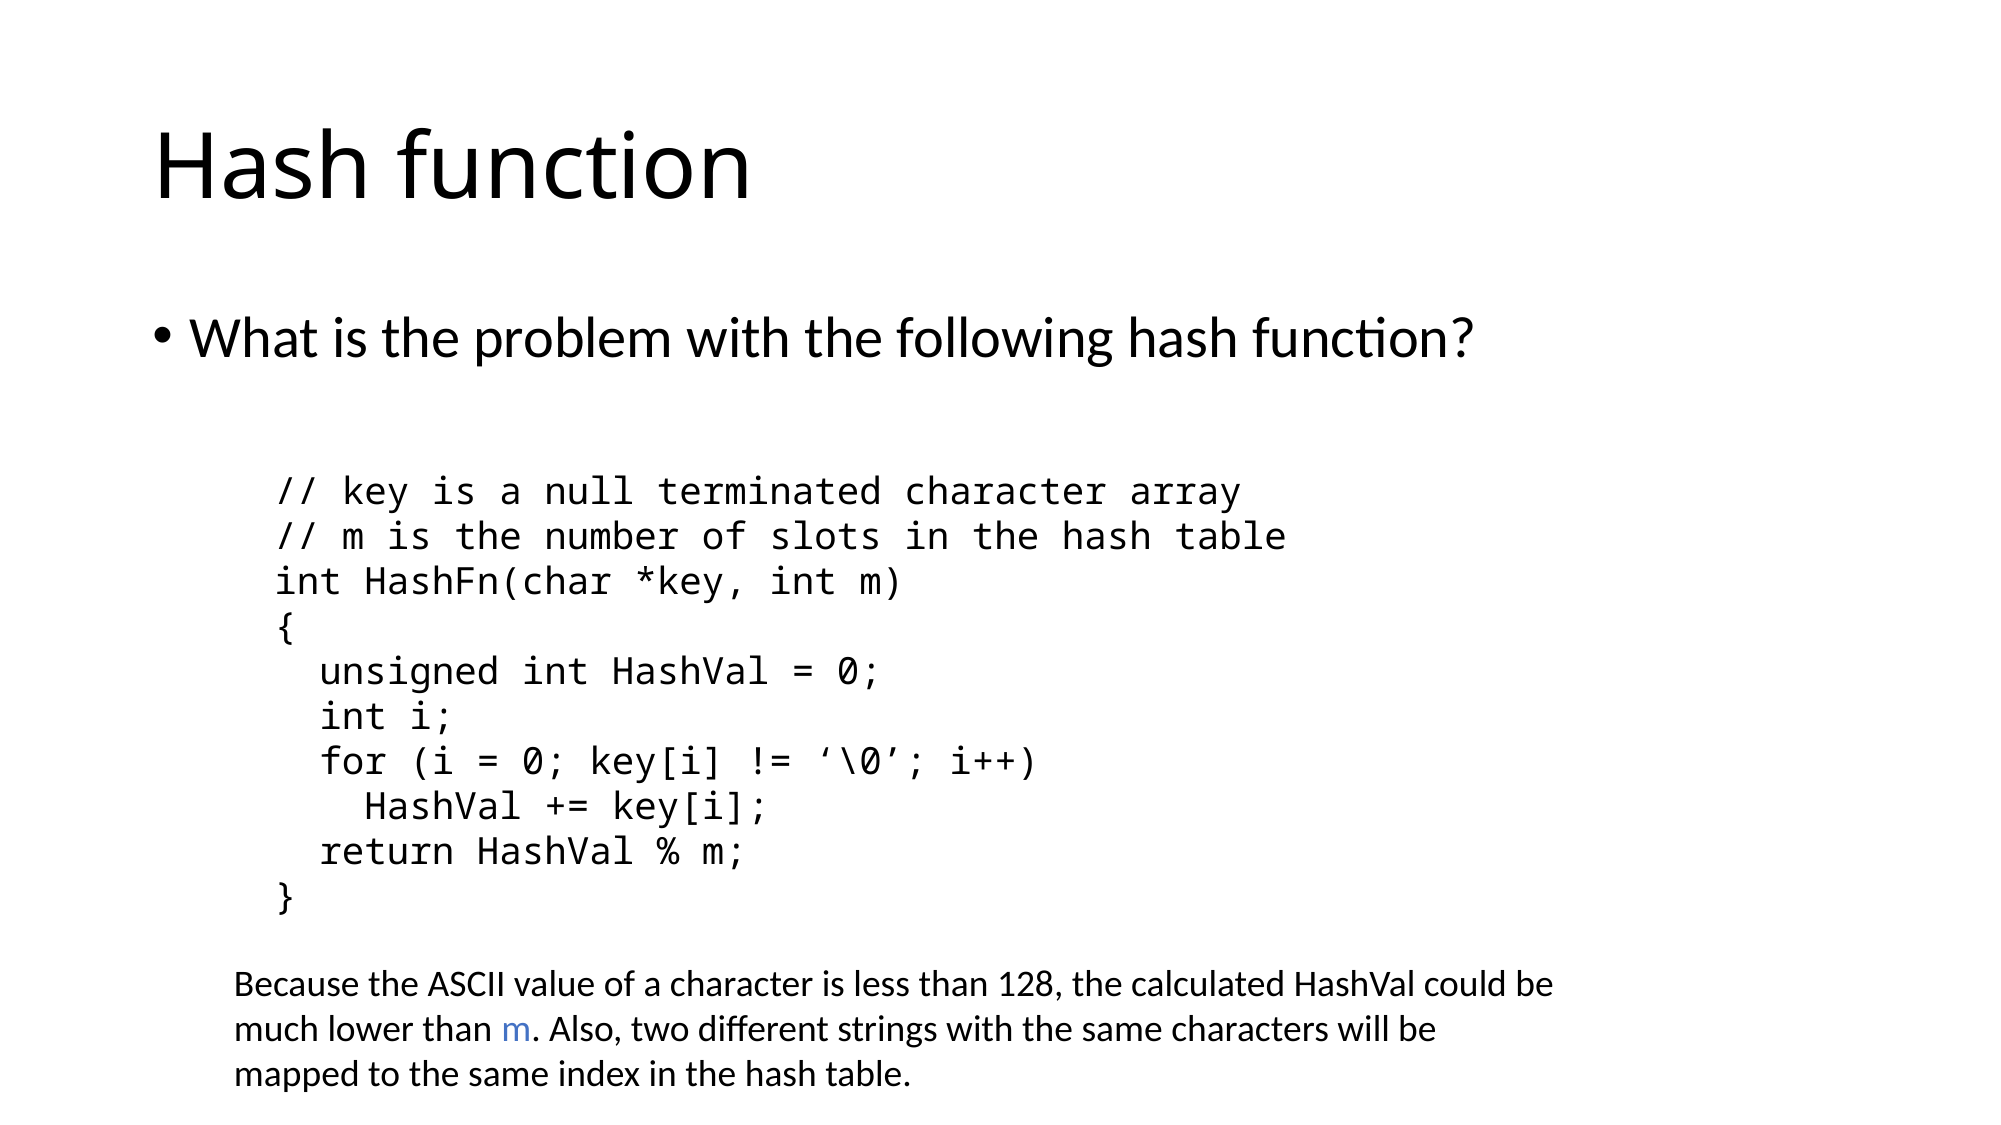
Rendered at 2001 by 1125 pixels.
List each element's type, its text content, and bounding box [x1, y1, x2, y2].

list What is the problem with the following hash function? [137, 299, 1863, 1014]
text_box // key is a null terminated character array // m is the number of slots in the hash table int HashFn(char *key, int m) { unsigned int HashVal = 0; int i; for (i = 0; key[i] != ‘\0’; i++) HashVal += key[i]; return HashVal % m; } [259, 459, 1555, 924]
title Hash function [137, 59, 1863, 278]
text_box Because the ASCII value of a character is less than 128, the calculated HashVal could be much lower than m. Also, two different strings with the same characters will be mapped to the same index in the hash table. [219, 951, 1575, 1102]
